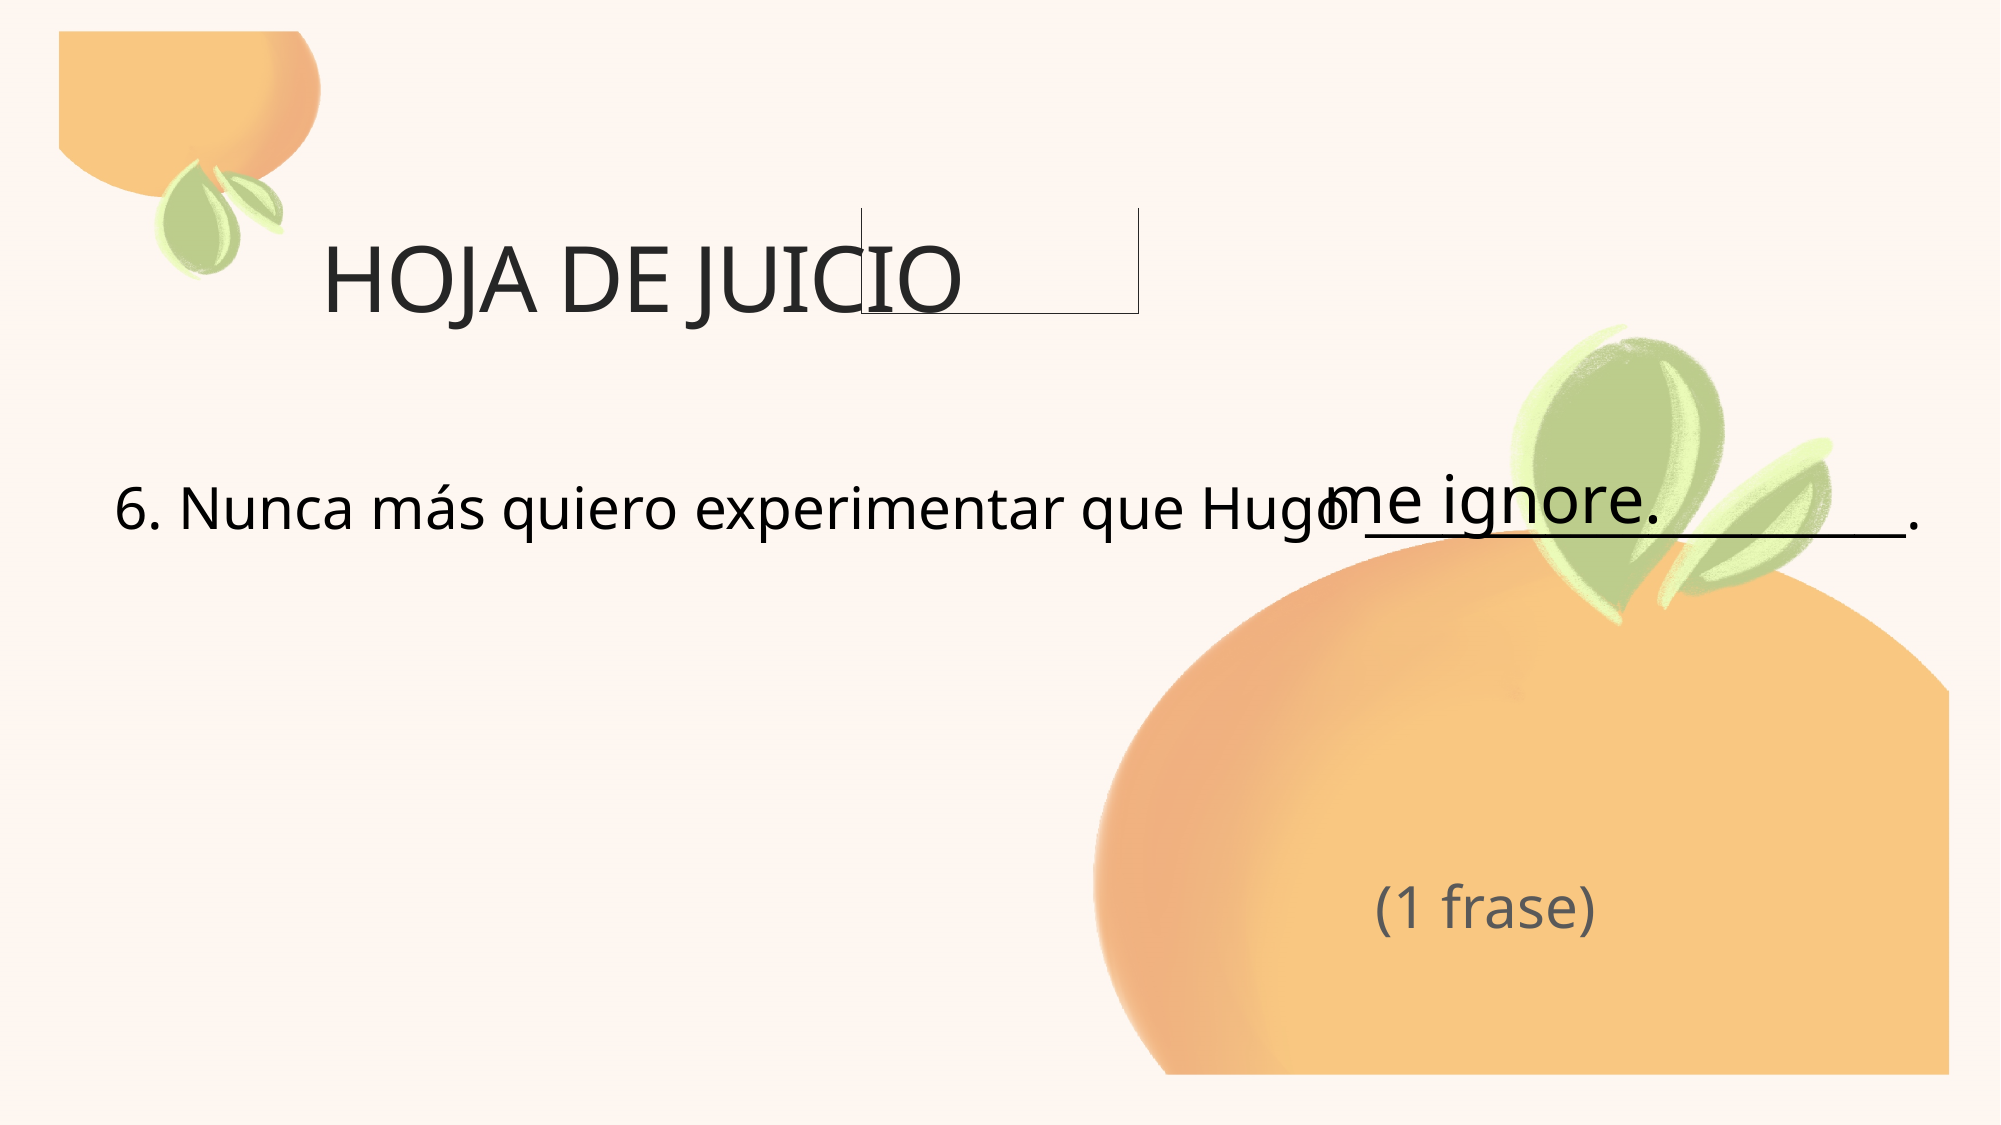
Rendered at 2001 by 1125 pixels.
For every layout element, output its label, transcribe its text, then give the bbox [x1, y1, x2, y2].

text_box 6. Nunca más quiero experimentar que Hugo _____________________. [99, 428, 1937, 549]
text_box (1 frase) [1360, 862, 1758, 948]
title Hoja de juicio [171, 188, 1116, 383]
text_box me ignore. [1309, 409, 2000, 545]
